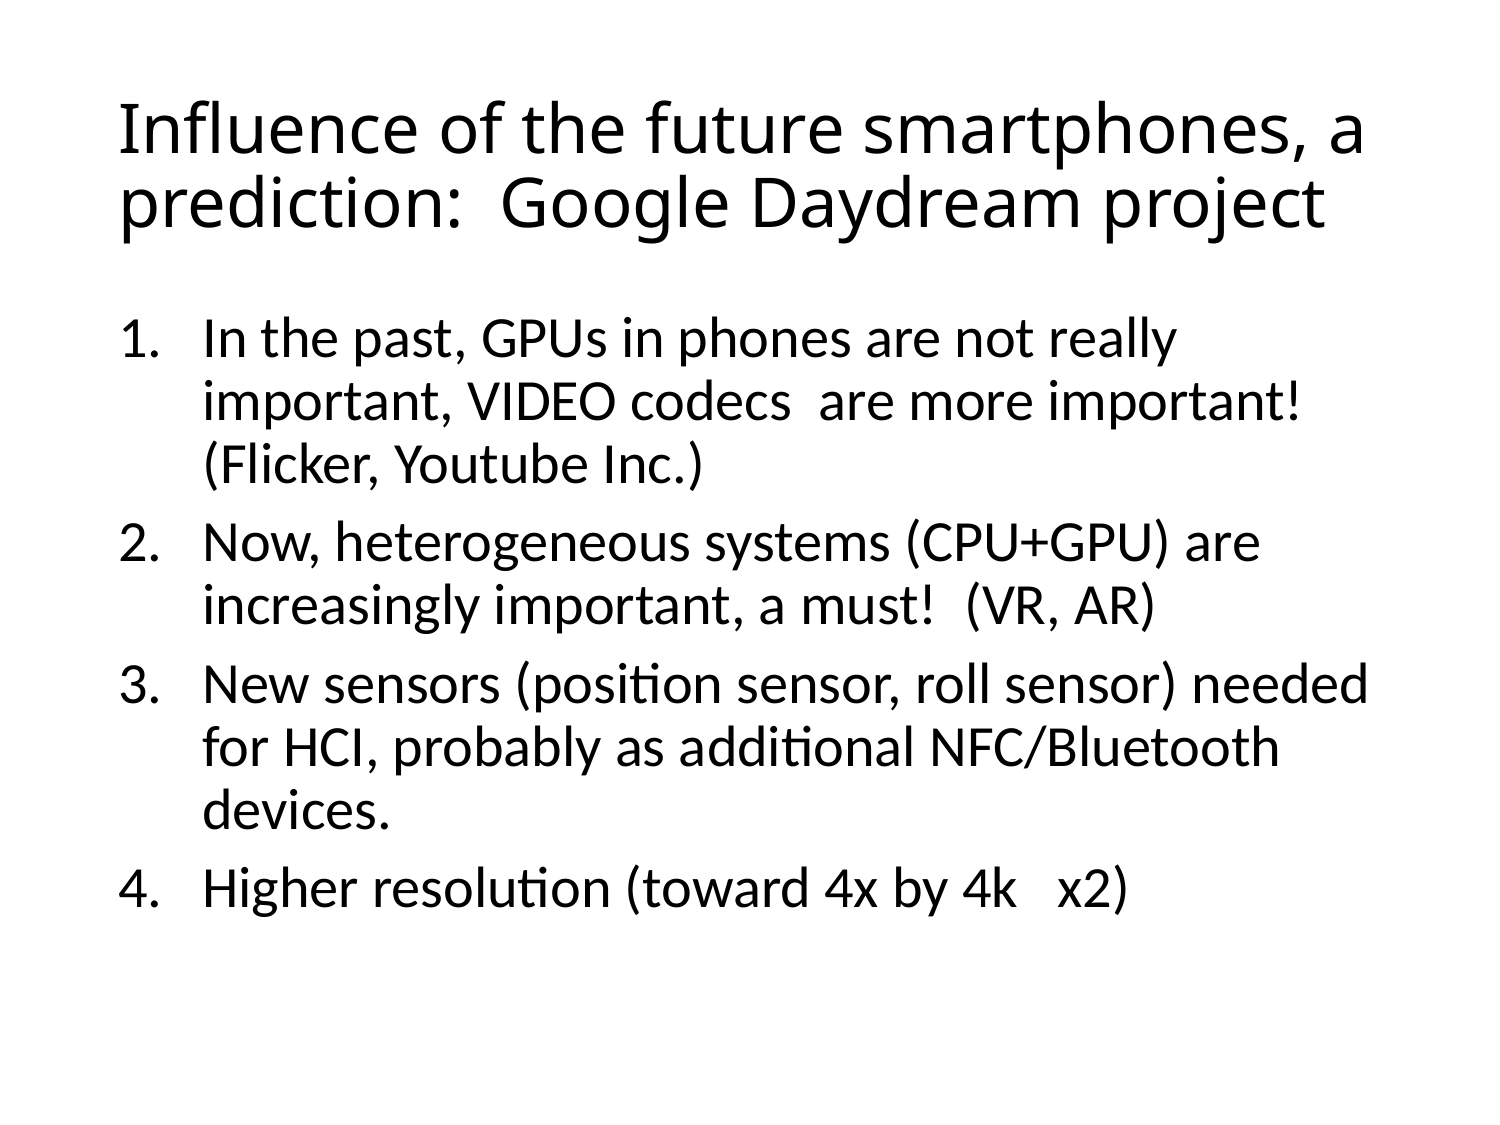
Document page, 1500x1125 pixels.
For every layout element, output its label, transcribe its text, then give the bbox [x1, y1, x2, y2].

list In the past, GPUs in phones are not really important, VIDEO codecs are more important! (Flicker, Youtube Inc.) Now, heterogeneous systems (CPU+GPU) are increasingly important, a must! (VR, AR) New sensors (position sensor, roll sensor) needed for HCI, probably as additional NFC/Bluetooth devices. Higher resolution (toward 4x by 4k x2) [103, 299, 1397, 1014]
title Influence of the future smartphones, a prediction: Google Daydream project [103, 59, 1397, 278]
